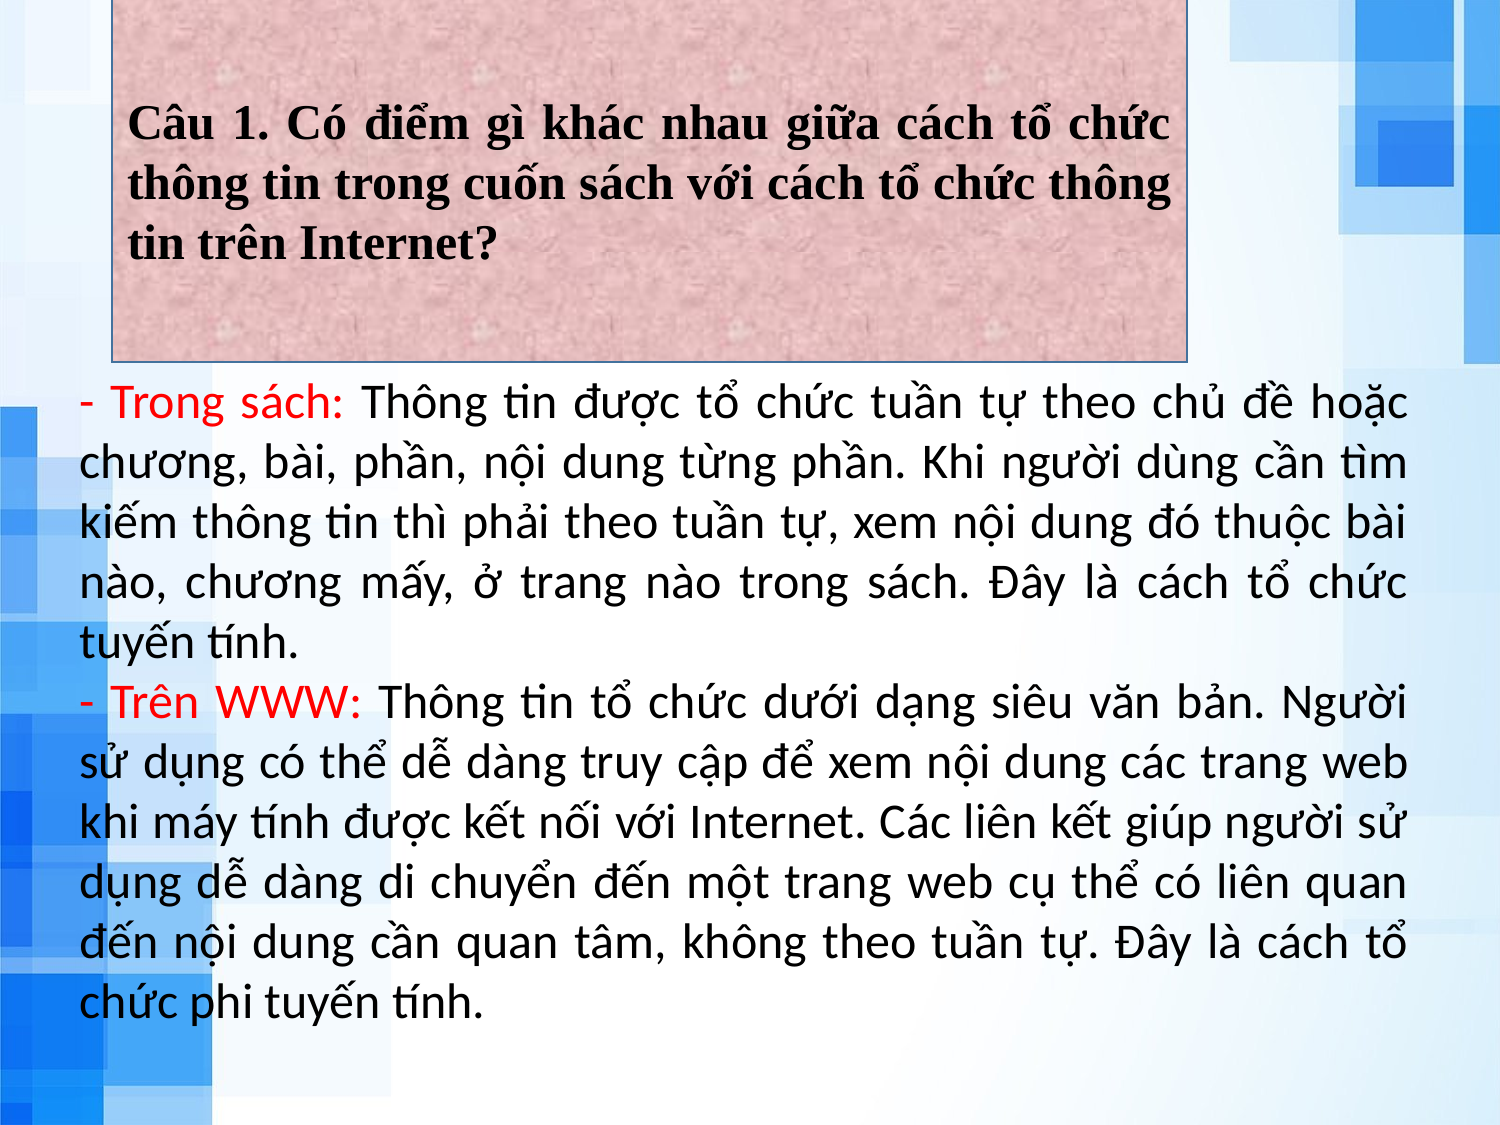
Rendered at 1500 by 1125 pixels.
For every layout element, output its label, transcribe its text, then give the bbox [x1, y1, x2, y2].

text_box - Trong sách: Thông tin được tổ chức tuần tự theo chủ đề hoặc chương, bài, phần, nội dung từng phần. Khi người dùng cần tìm kiếm thông tin thì phải theo tuần tự, xem nội dung đó thuộc bài nào, chương mấy, ở trang nào trong sách. Đây là cách tổ chức tuyến tính. - Trên WWW: Thông tin tổ chức dưới dạng siêu văn bản. Người sử dụng có thể dễ dàng truy cập để xem nội dung các trang web khi máy tính được kết nối với Internet. Các liên kết giúp người sử dụng dễ dàng di chuyển đến một trang web cụ thể có liên quan đến nội dung cần quan tâm, không theo tuần tự. Đây là cách tổ chức phi tuyến tính. [64, 361, 1424, 1037]
picture [0, 0, 1500, 1125]
list Câu 1. Có điểm gì khác nhau giữa cách tổ chức thông tin trong cuốn sách với cách tổ chức thông tin trên Internet? [112, 0, 1188, 361]
